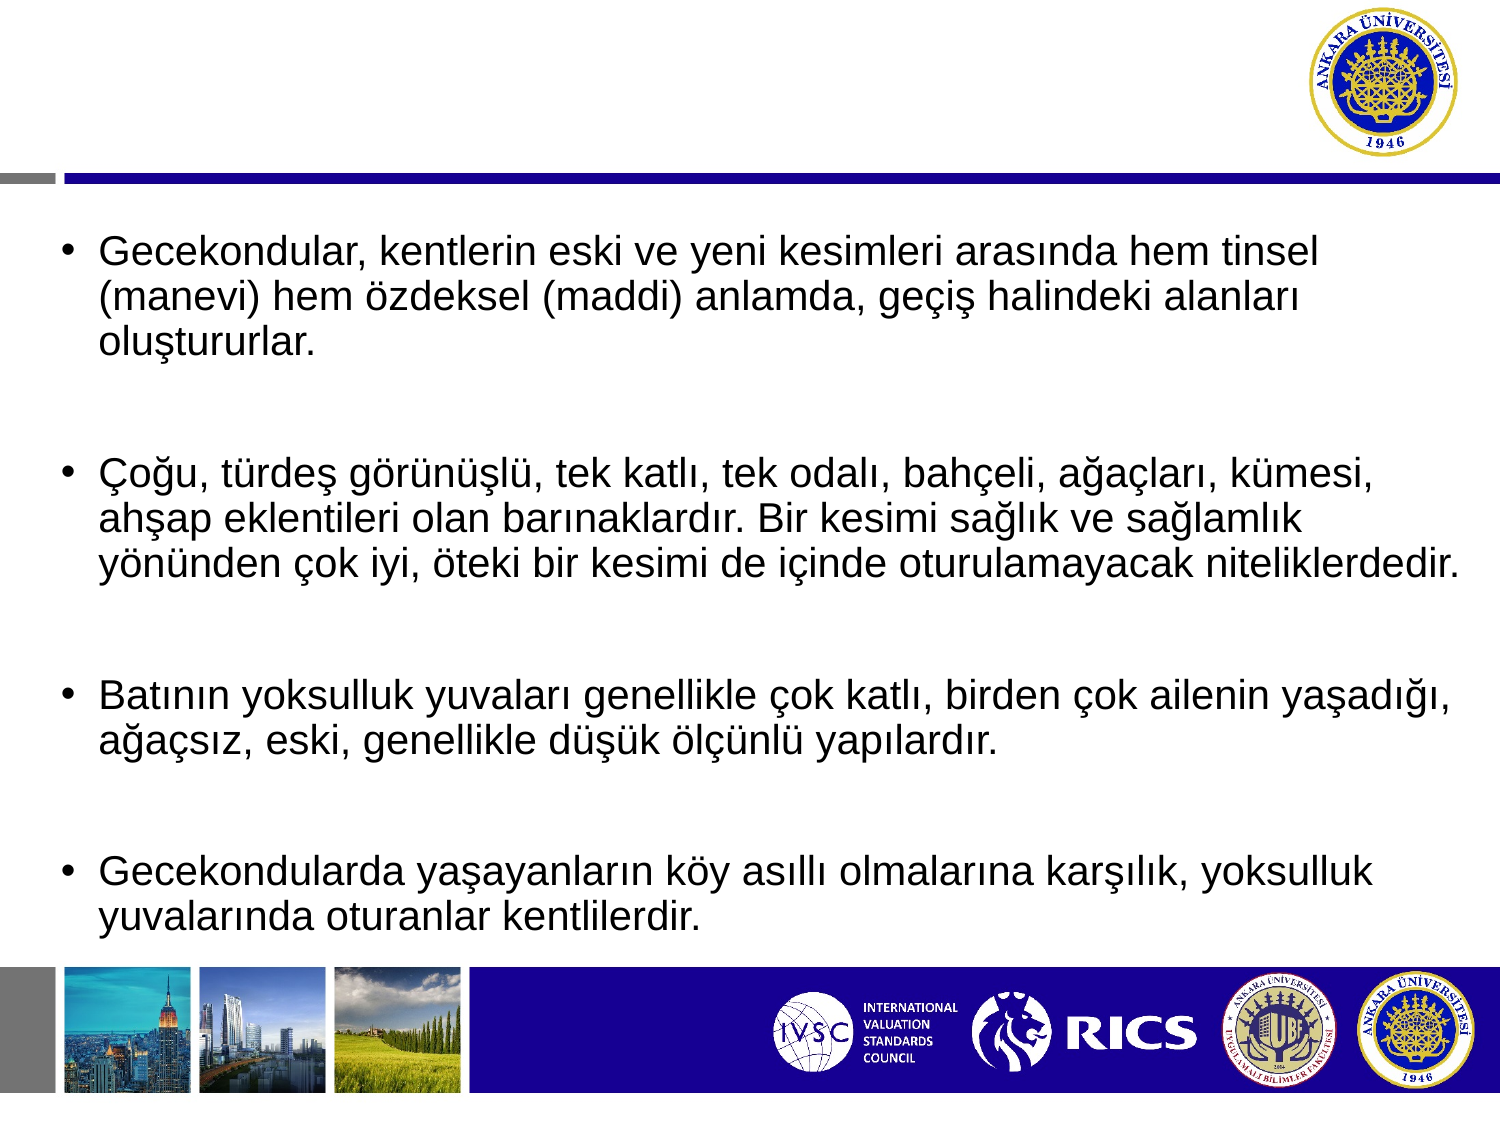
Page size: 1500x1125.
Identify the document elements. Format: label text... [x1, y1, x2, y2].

list Gecekondular, kentlerin eski ve yeni kesimleri arasında hem tinsel (manevi) hem özdeksel (maddi) anlamda, geçiş halindeki alanları oluştururlar. Çoğu, türdeş görünüşlü, tek katlı, tek odalı, bahçeli, ağaçları, kümesi, ahşap eklentileri olan barınaklardır. Bir kesimi sağlık ve sağlamlık yönünden çok iyi, öteki bir kesimi de içinde oturulamayacak niteliklerdedir. Batının yoksulluk yuvaları genellikle çok katlı, birden çok ailenin yaşadığı, ağaçsız, eski, genellikle düşük ölçünlü yapılardır. Gecekondularda yaşayanların köy asıllı olmalarına karşılık, yoksulluk yuvalarında oturanlar kentlilerdir. [60, 229, 1462, 959]
footer [510, 1046, 990, 1103]
picture [0, 0, 1500, 1125]
